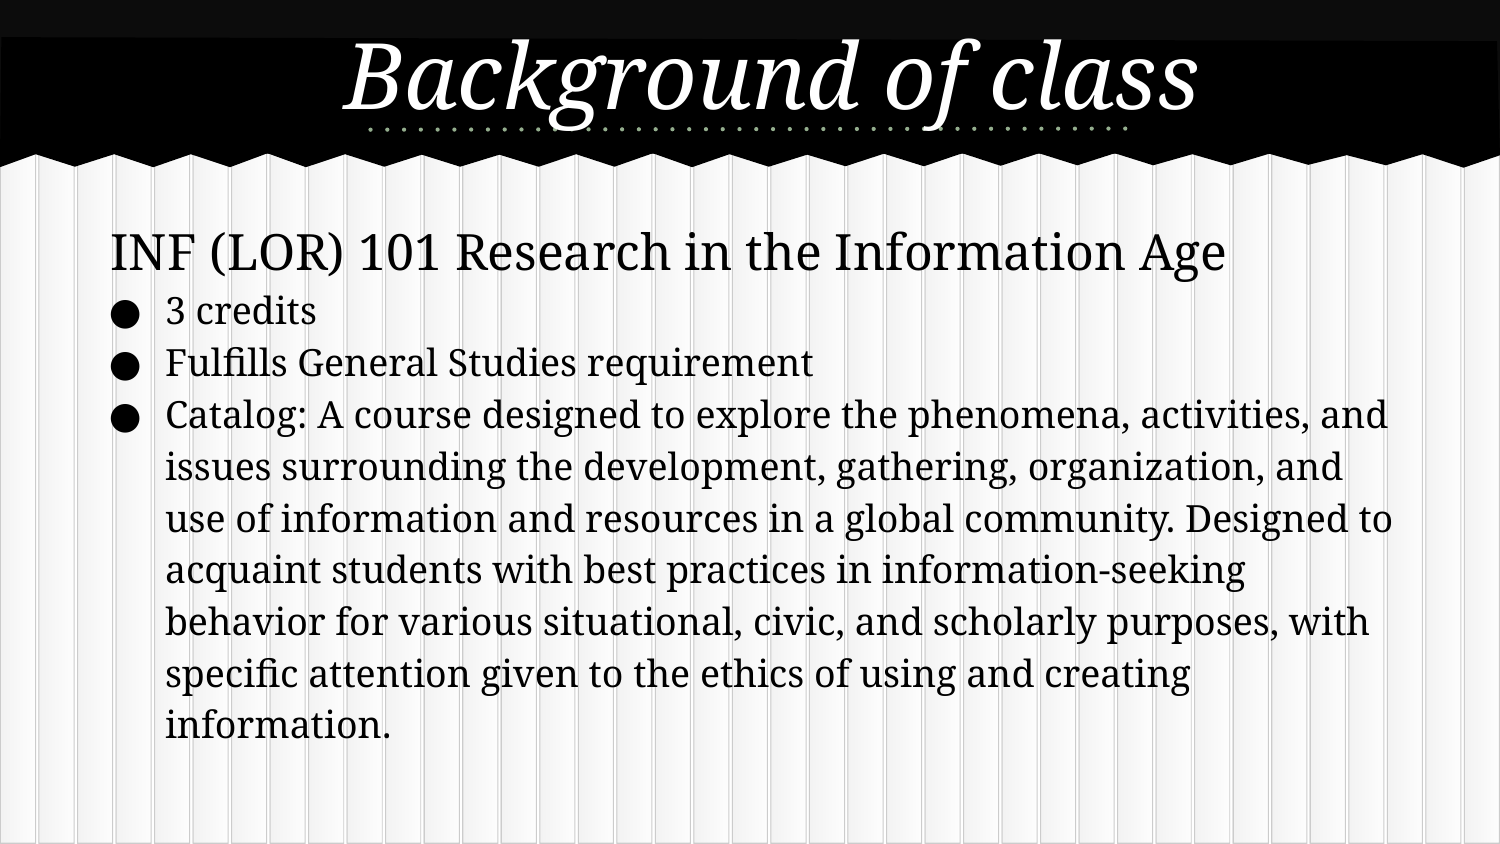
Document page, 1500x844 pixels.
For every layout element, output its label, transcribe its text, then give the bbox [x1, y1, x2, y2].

list INF (LOR) 101 Research in the Information Age 3 credits Fulfills General Studies requirement Catalog: A course designed to explore the phenomena, activities, and issues surrounding the development, gathering, organization, and use of information and resources in a global community. Designed to acquaint students with best practices in information-seeking behavior for various situational, civic, and scholarly purposes, with specific attention given to the ethics of using and creating information. [75, 196, 1425, 793]
title Background of class [75, 2, 1425, 143]
